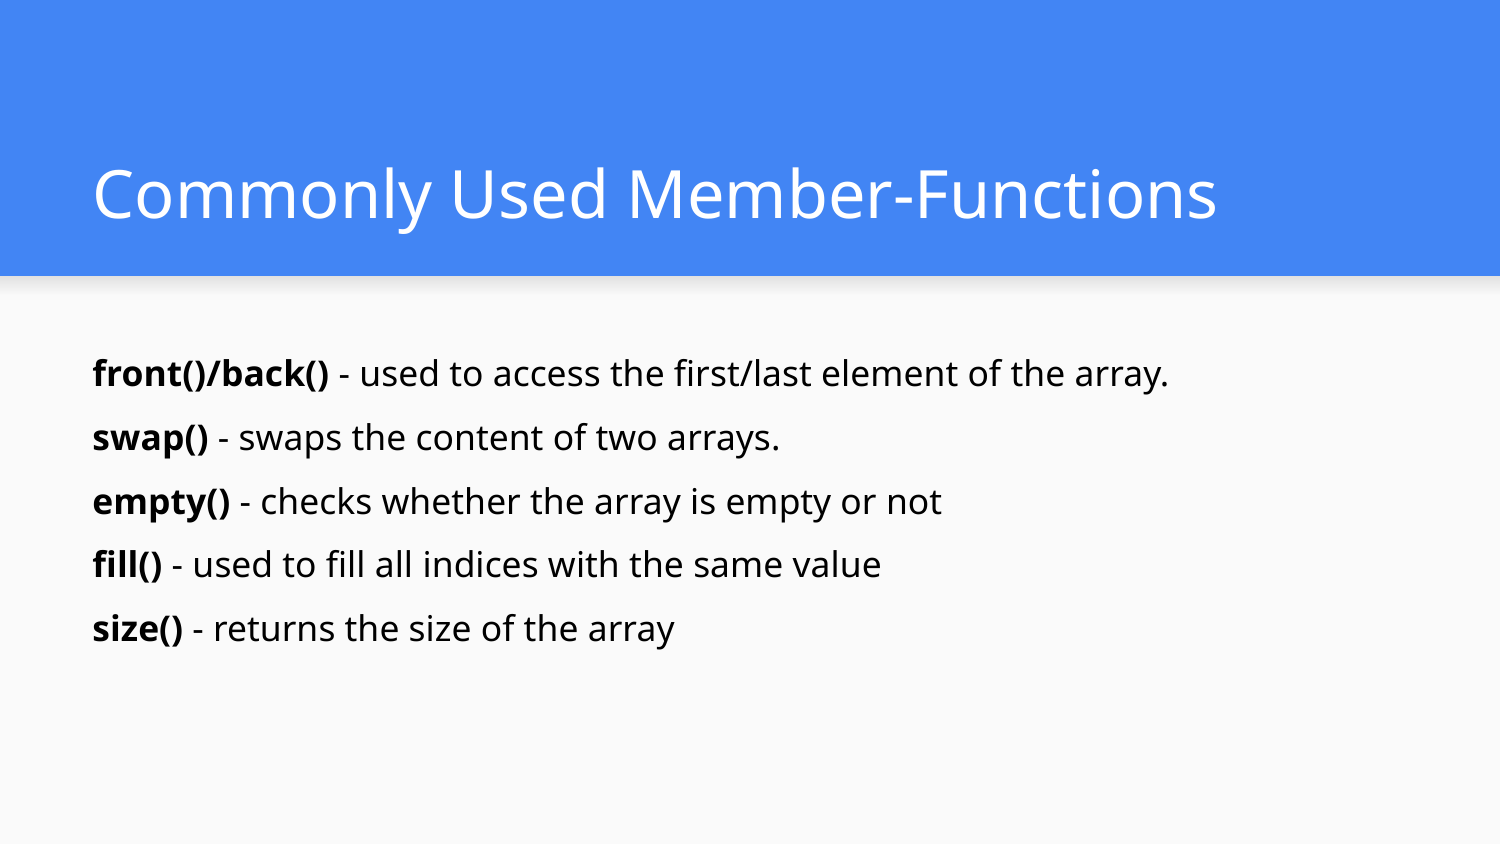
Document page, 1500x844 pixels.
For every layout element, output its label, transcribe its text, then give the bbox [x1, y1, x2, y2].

title Commonly Used Member-Functions [77, 121, 1427, 248]
list front()/back() - used to access the first/last element of the array. swap() - swaps the content of two arrays. empty() - checks whether the array is empty or not fill() - used to fill all indices with the same value size() - returns the size of the array [77, 314, 1427, 803]
